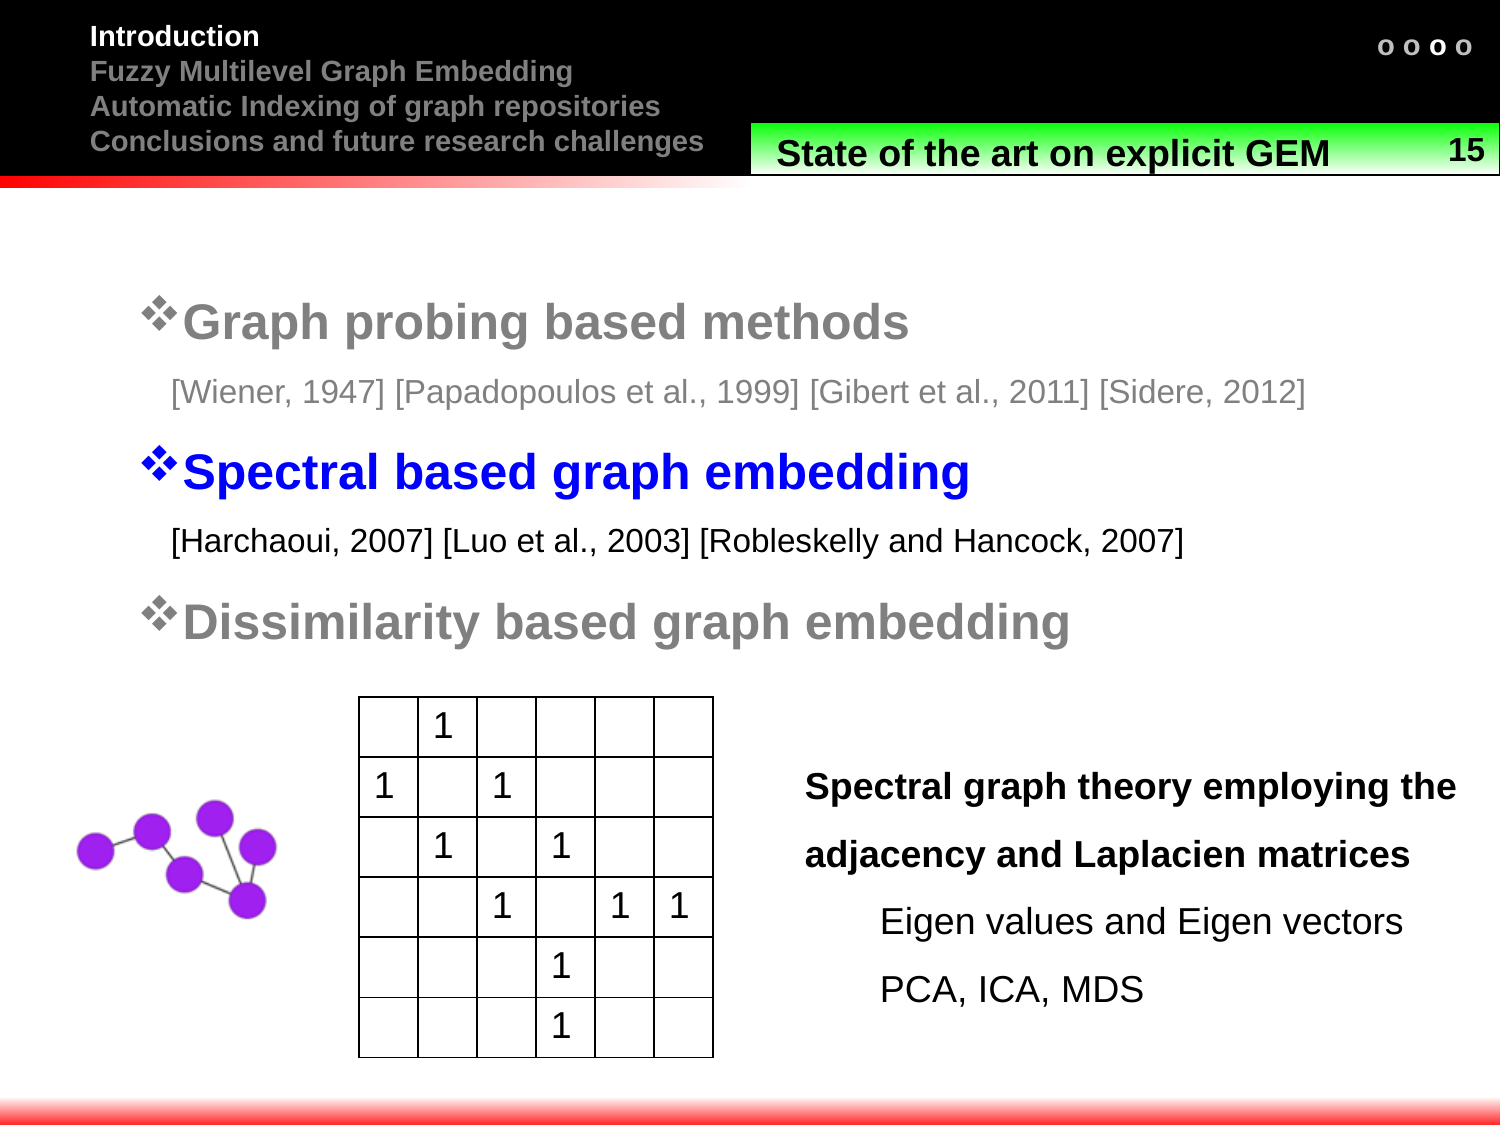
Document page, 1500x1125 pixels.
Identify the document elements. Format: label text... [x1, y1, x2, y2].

table_cell [655, 938, 712, 997]
table_cell 1 [655, 878, 712, 936]
table_cell 1 [596, 878, 653, 936]
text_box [749, 121, 1500, 183]
table_cell [537, 878, 594, 936]
text_box Spectral graph theory employing the adjacency and Laplacien matrices Eigen values and Eigen vectors PCA, ICA, MDS [790, 732, 1483, 1018]
table_cell [655, 998, 712, 1057]
text_box Graph probing based methods [Wiener, 1947] [Papadopoulos et al., 1999] [Gibert et al., 2011] [Sidere, 2012] Spectral based graph embedding [Harchaoui, 2007] [Luo et al., 2003] [Robleskelly and Hancock, 2007] Dissimilarity based graph embedding [122, 252, 1375, 657]
table_cell [655, 818, 712, 876]
table_cell [360, 878, 417, 936]
table_cell [419, 938, 476, 997]
table_header [478, 698, 535, 756]
table_header [537, 698, 594, 756]
table_cell [478, 938, 535, 997]
table_cell [419, 998, 476, 1057]
table_cell [596, 938, 653, 997]
table_cell [419, 758, 476, 816]
table_cell 1 [360, 758, 417, 816]
table_cell 1 [537, 938, 594, 997]
table_cell [478, 818, 535, 876]
text_box o o o o [1362, 18, 1488, 69]
table_cell [596, 818, 653, 876]
table_header [655, 698, 712, 756]
picture [33, 776, 292, 935]
table_cell [360, 818, 417, 876]
table_cell [360, 998, 417, 1057]
table_cell 1 [478, 758, 535, 816]
table_cell 1 [537, 998, 594, 1057]
table_header [360, 698, 417, 756]
table_cell [655, 758, 712, 816]
table_header [596, 698, 653, 756]
table_cell 1 [537, 818, 594, 876]
table_cell [596, 998, 653, 1057]
text_box [0, 176, 746, 188]
table_cell [537, 758, 594, 816]
table_cell 1 [419, 818, 476, 876]
text_box [0, 1098, 1500, 1125]
table_cell [478, 998, 535, 1057]
table_header 1 [419, 698, 476, 756]
table_cell [596, 758, 653, 816]
table_cell [360, 938, 417, 997]
table_cell 1 [478, 878, 535, 936]
table_cell [419, 878, 476, 936]
text_box Introduction Fuzzy Multilevel Graph Embedding Automatic Indexing of graph repositories Conclusions and future research challenges [0, 0, 1500, 175]
